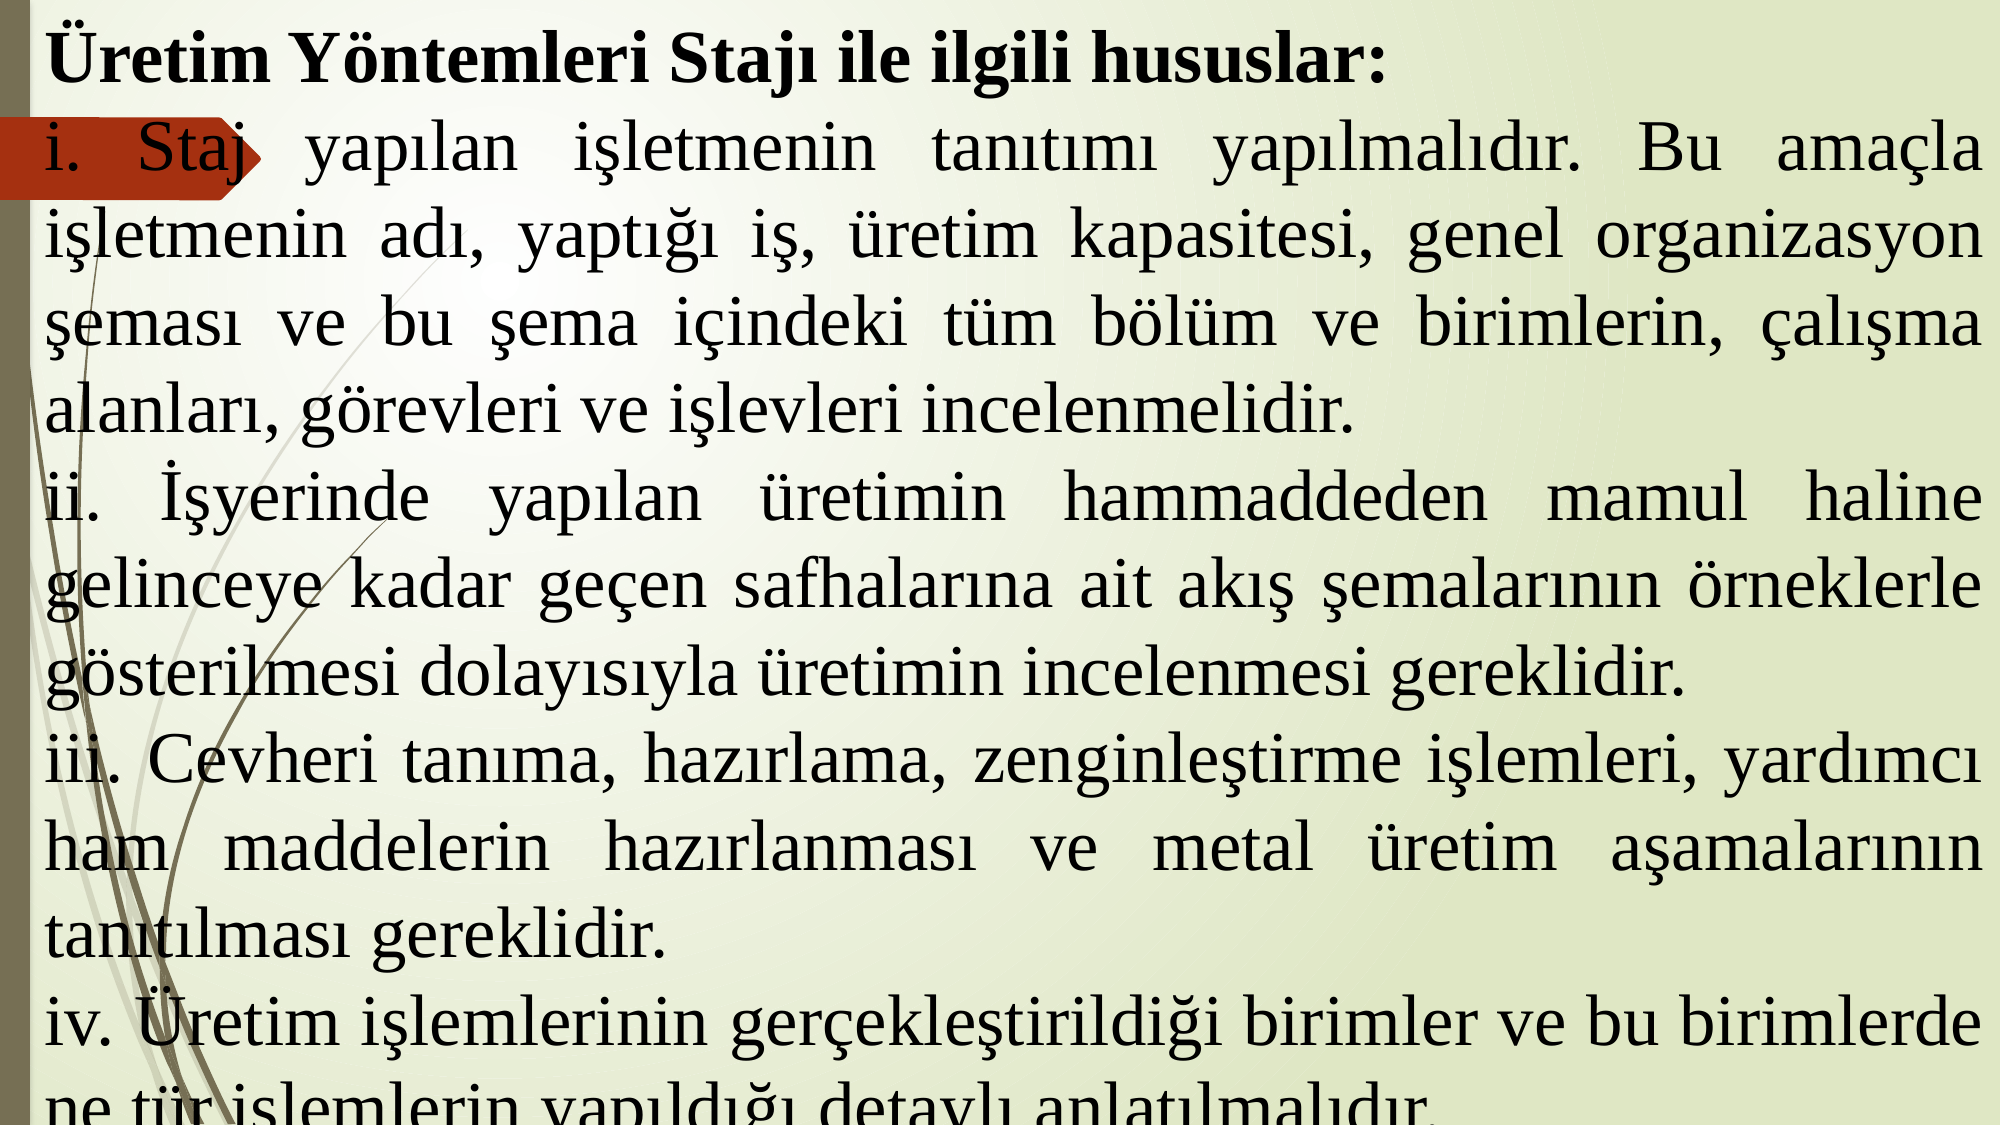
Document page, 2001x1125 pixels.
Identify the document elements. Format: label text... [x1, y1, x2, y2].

text_box Üretim Yöntemleri Stajı ile ilgili hususlar: i. Staj yapılan işletmenin tanıtımı yapılmalıdır. Bu amaçla işletmenin adı, yaptığı iş, üretim kapasitesi, genel organizasyon şeması ve bu şema içindeki tüm bölüm ve birimlerin, çalışma alanları, görevleri ve işlevleri incelenmelidir. ii. İşyerinde yapılan üretimin hammaddeden mamul haline gelinceye kadar geçen safhalarına ait akış şemalarının örneklerle gösterilmesi dolayısıyla üretimin incelenmesi gereklidir. iii. Cevheri tanıma, hazırlama, zenginleştirme işlemleri, yardımcı ham maddelerin hazırlanması ve metal üretim aşamalarının tanıtılması gereklidir. iv. Üretim işlemlerinin gerçekleştirildiği birimler ve bu birimlerde ne tür işlemlerin yapıldığı detaylı anlatılmalıdır. [29, 0, 2000, 1125]
